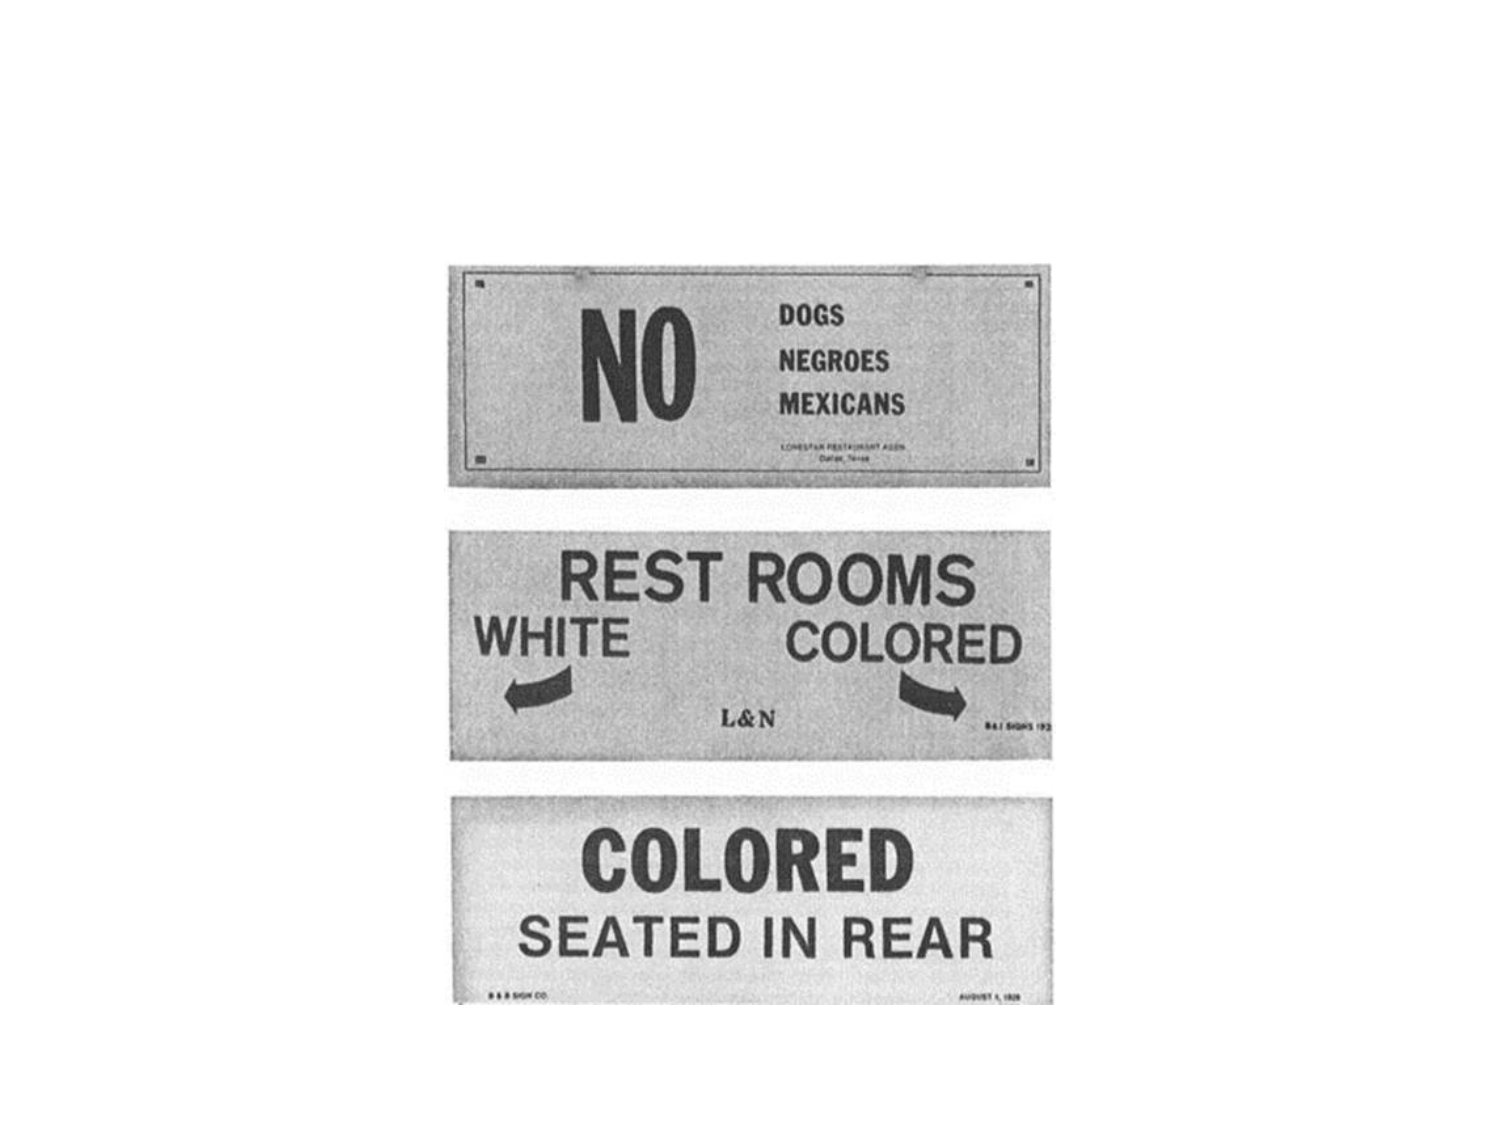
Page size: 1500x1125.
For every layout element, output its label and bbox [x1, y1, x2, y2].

list [74, 262, 1426, 1006]
